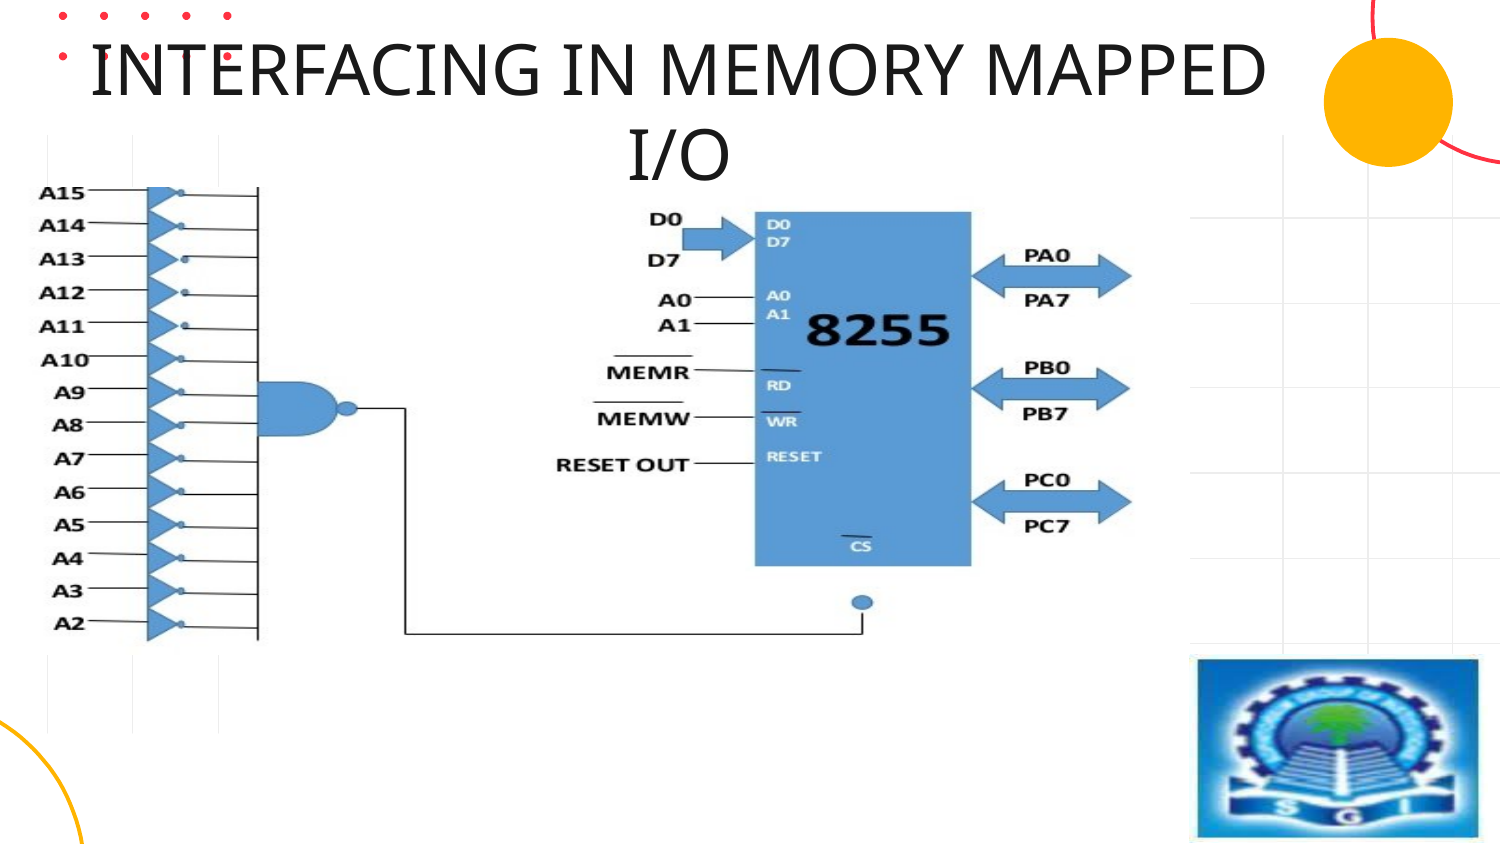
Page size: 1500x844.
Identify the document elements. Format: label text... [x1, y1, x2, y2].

title INTERFACING IN MEMORY MAPPED I/O [24, 10, 1336, 103]
title INTERFACING IN MEMORY MAPPED I/O [24, 154, 1336, 202]
text_box [24, 103, 1500, 154]
picture [0, 186, 1488, 844]
